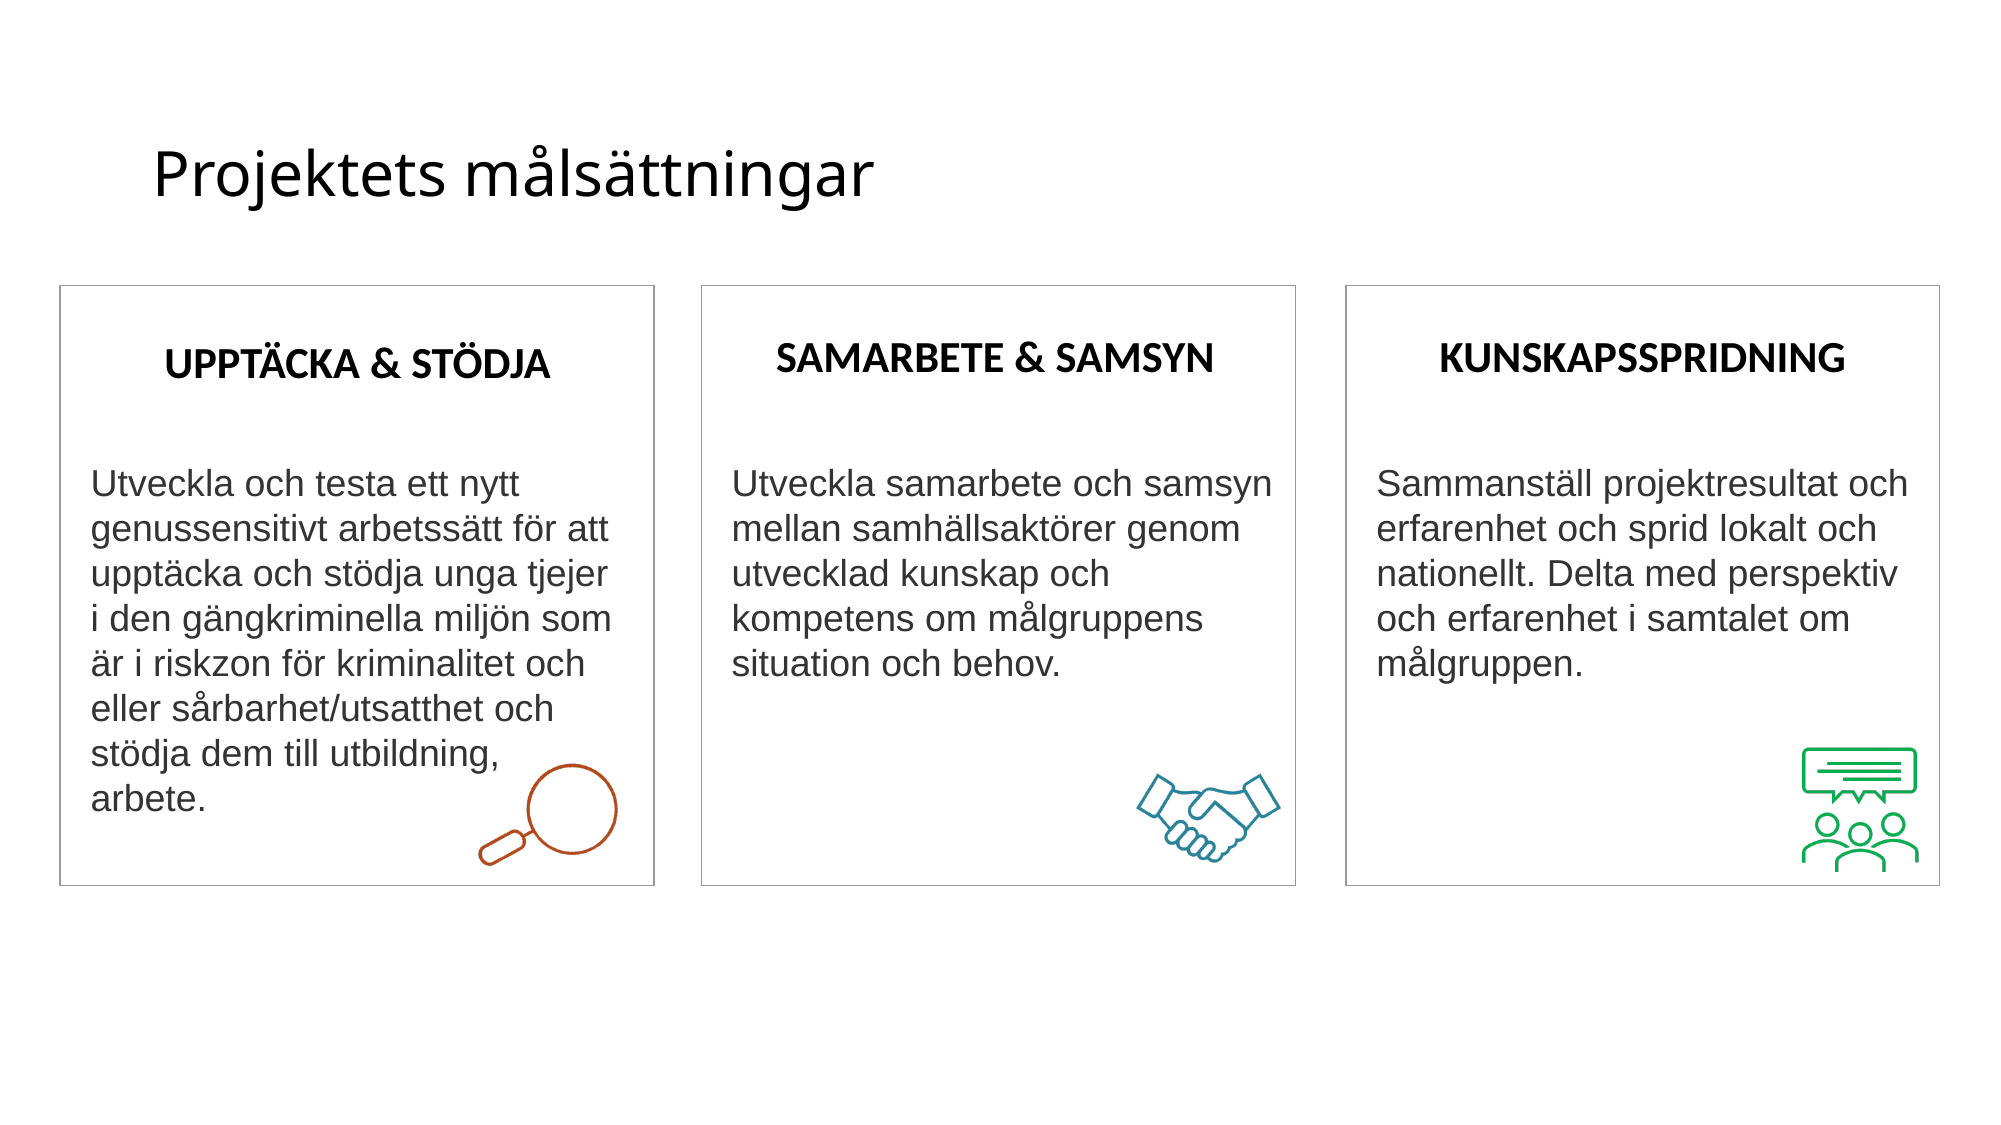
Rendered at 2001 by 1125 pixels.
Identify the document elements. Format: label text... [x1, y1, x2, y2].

text_box Sammanställ projektresultat och erfarenhet och sprid lokalt och nationellt. Delta med perspektiv och erfarenhet i samtalet om målgruppen. [1361, 451, 1940, 692]
text_box [1344, 284, 1942, 887]
text_box Utveckla och testa ett nytt genussensitivt arbetssätt för att upptäcka och stödja unga tjejer i den gängkriminella miljön som är i riskzon för kriminalitet och eller sårbarhet/utsatthet och stödja dem till utbildning, arbete. [75, 451, 637, 827]
text_box [700, 284, 1297, 887]
picture [1133, 743, 1284, 894]
picture [1783, 735, 1934, 886]
picture [459, 728, 645, 914]
text_box [58, 284, 656, 887]
title Projektets målsättningar [137, 67, 1863, 286]
